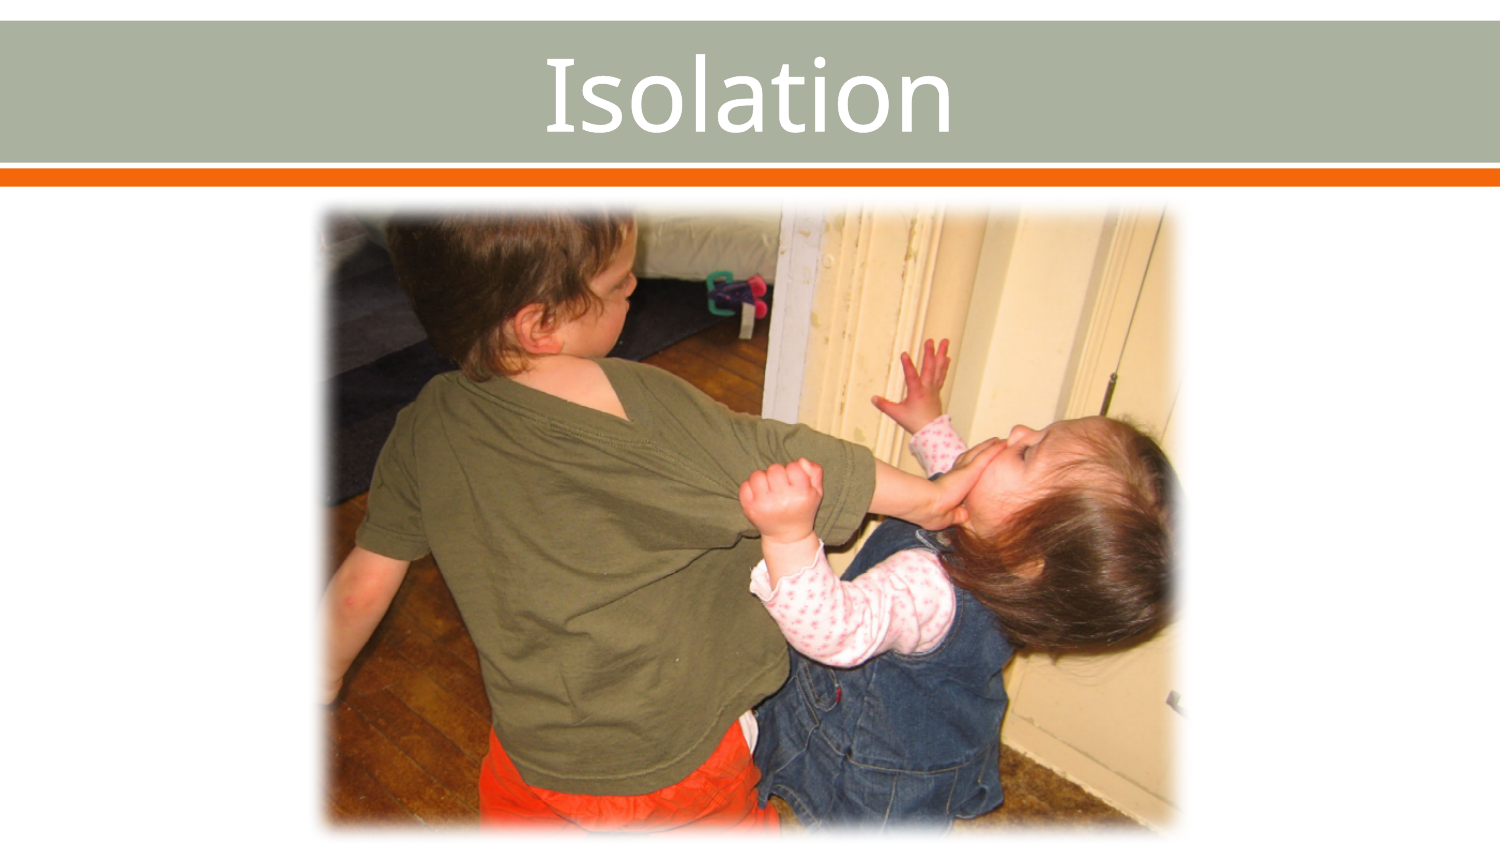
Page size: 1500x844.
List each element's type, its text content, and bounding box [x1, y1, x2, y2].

title Isolation [75, 22, 1425, 160]
picture [308, 196, 1192, 844]
